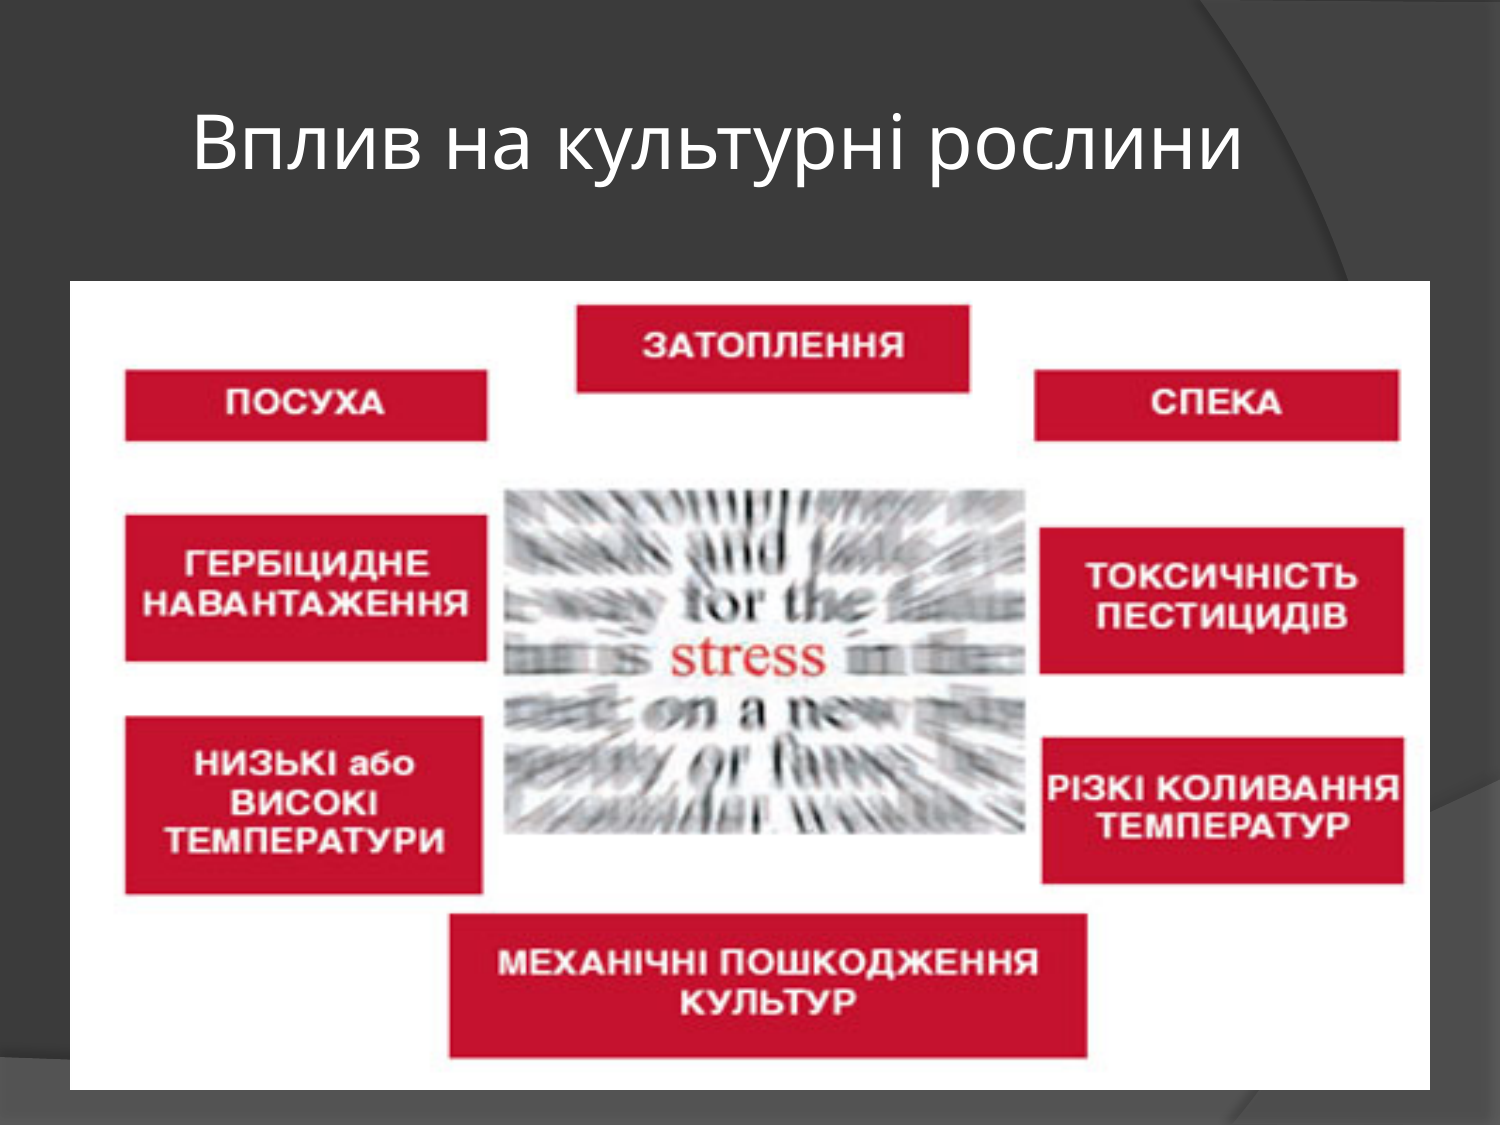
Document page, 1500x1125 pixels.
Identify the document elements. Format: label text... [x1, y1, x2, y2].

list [70, 280, 1430, 1090]
title Вплив на культурні рослини [75, 45, 1300, 233]
